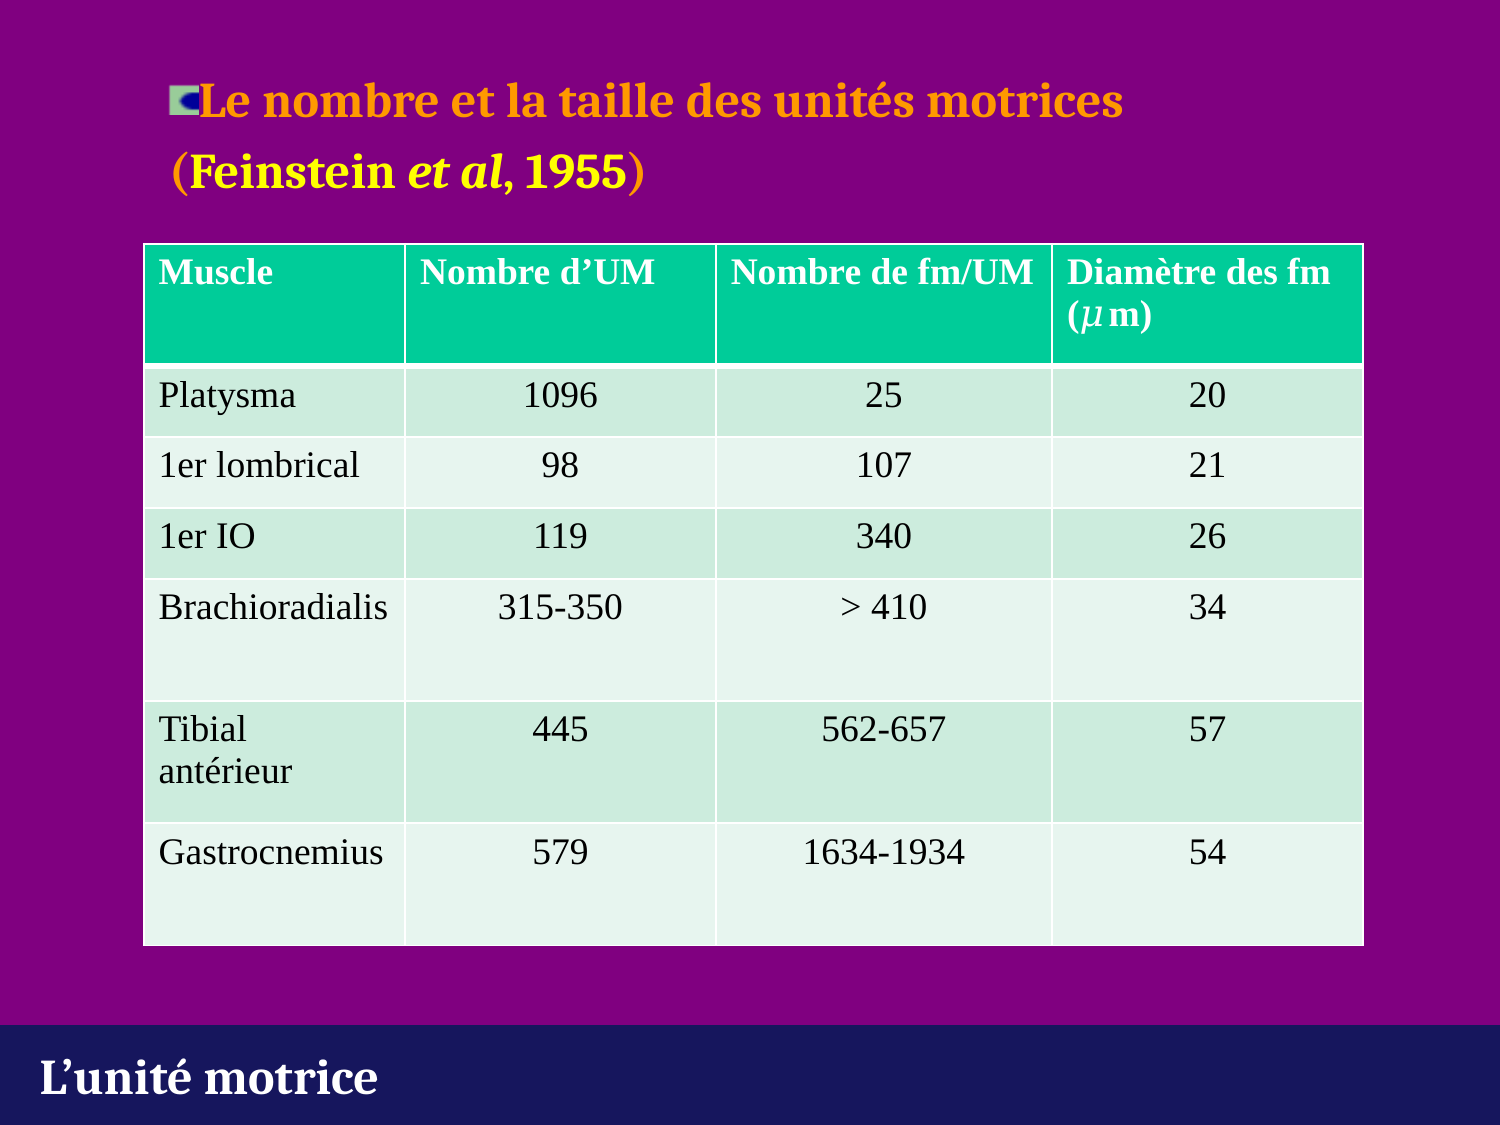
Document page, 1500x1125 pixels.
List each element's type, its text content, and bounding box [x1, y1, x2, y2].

table_cell 20 [1053, 369, 1362, 436]
table_cell > 410 [717, 580, 1051, 700]
table_cell 98 [406, 438, 715, 507]
table_cell 25 [717, 369, 1051, 436]
table_cell 315-350 [406, 580, 715, 700]
table_header Muscle [145, 245, 404, 363]
table_cell 57 [1053, 702, 1362, 822]
table_cell Gastrocnemius [145, 824, 404, 945]
table_header Diamètre des fm (𝜇m) [1053, 245, 1362, 363]
table_header Nombre de fm/UM [717, 245, 1051, 363]
table_cell 119 [406, 509, 715, 578]
table_cell 445 [406, 702, 715, 822]
table_cell 1er IO [145, 509, 404, 578]
table_cell 54 [1053, 824, 1362, 945]
table_cell 579 [406, 824, 715, 945]
table_cell 26 [1053, 509, 1362, 578]
text_box Le nombre et la taille des unités motrices (Feinstein et al, 1955) [40, 47, 1500, 279]
table_cell 1096 [406, 369, 715, 436]
table_cell Tibial antérieur [145, 702, 404, 822]
table_cell 1er lombrical [145, 438, 404, 507]
table_header Nombre d’UM [406, 245, 715, 363]
table_cell 562-657 [717, 702, 1051, 822]
table_cell Brachioradialis [145, 580, 404, 700]
picture [163, 79, 199, 115]
text_box [0, 0, 1500, 1025]
text_box L’unité motrice [24, 1037, 763, 1113]
table_cell 107 [717, 438, 1051, 507]
table_cell Platysma [145, 369, 404, 436]
table_cell 340 [717, 509, 1051, 578]
table_cell 21 [1053, 438, 1362, 507]
table_cell 1634-1934 [717, 824, 1051, 945]
table_cell 34 [1053, 580, 1362, 700]
